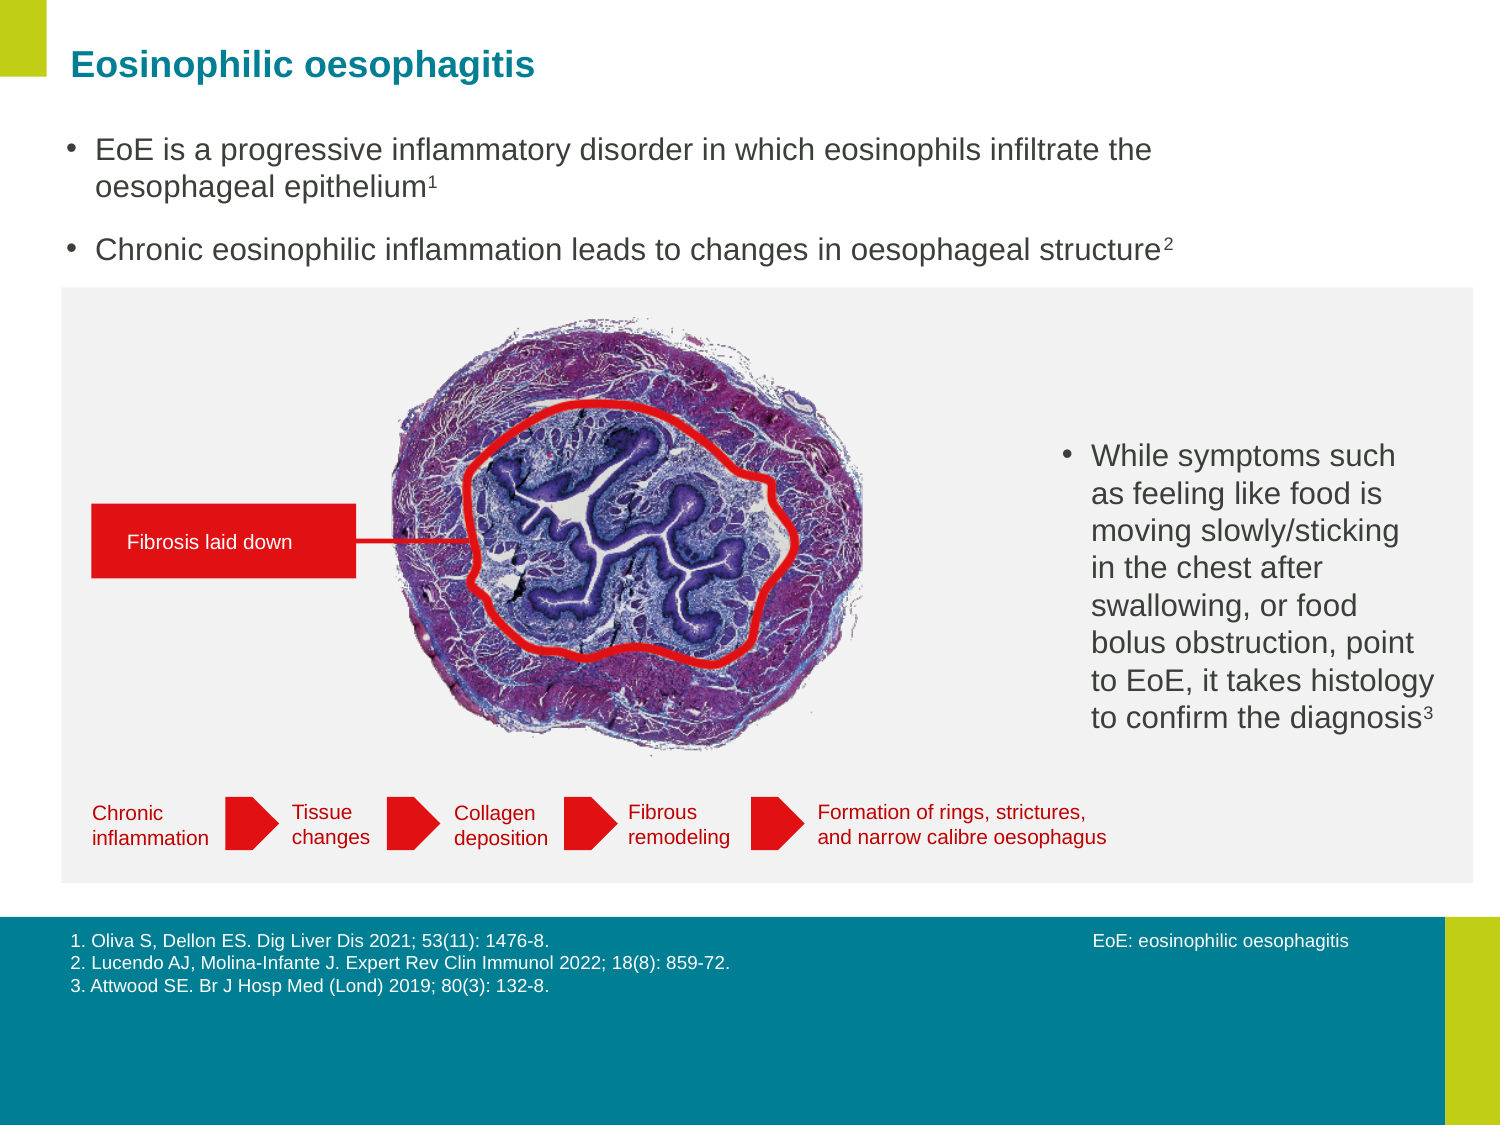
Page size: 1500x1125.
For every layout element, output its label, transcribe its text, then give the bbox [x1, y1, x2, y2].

text_box EoE: eosinophilic oesophagitis [1092, 916, 1446, 1125]
text_box [60, 286, 1475, 884]
title Eosinophilic oesophagitis [70, 40, 1048, 128]
list EoE is a progressive inflammatory disorder in which eosinophils infiltrate the oesophageal epithelium1 Chronic eosinophilic inflammation leads to changes in oesophageal structure2 [66, 128, 1224, 417]
text_box While symptoms such as feeling like food is moving slowly/sticking in the chest after swallowing, or food bolus obstruction, point to EoE, it takes histology to confirm the diagnosis3 [1061, 435, 1440, 936]
list 1. Oliva S, Dellon ES. Dig Liver Dis 2021; 53(11): 1476-8. 2. Lucendo AJ, Molina-Infante J. Expert Rev Clin Immunol 2022; 18(8): 859-72. 3. Attwood SE. Br J Hosp Med (Lond) 2019; 80(3): 132-8. [70, 916, 1048, 1125]
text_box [92, 796, 1228, 885]
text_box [91, 317, 901, 765]
